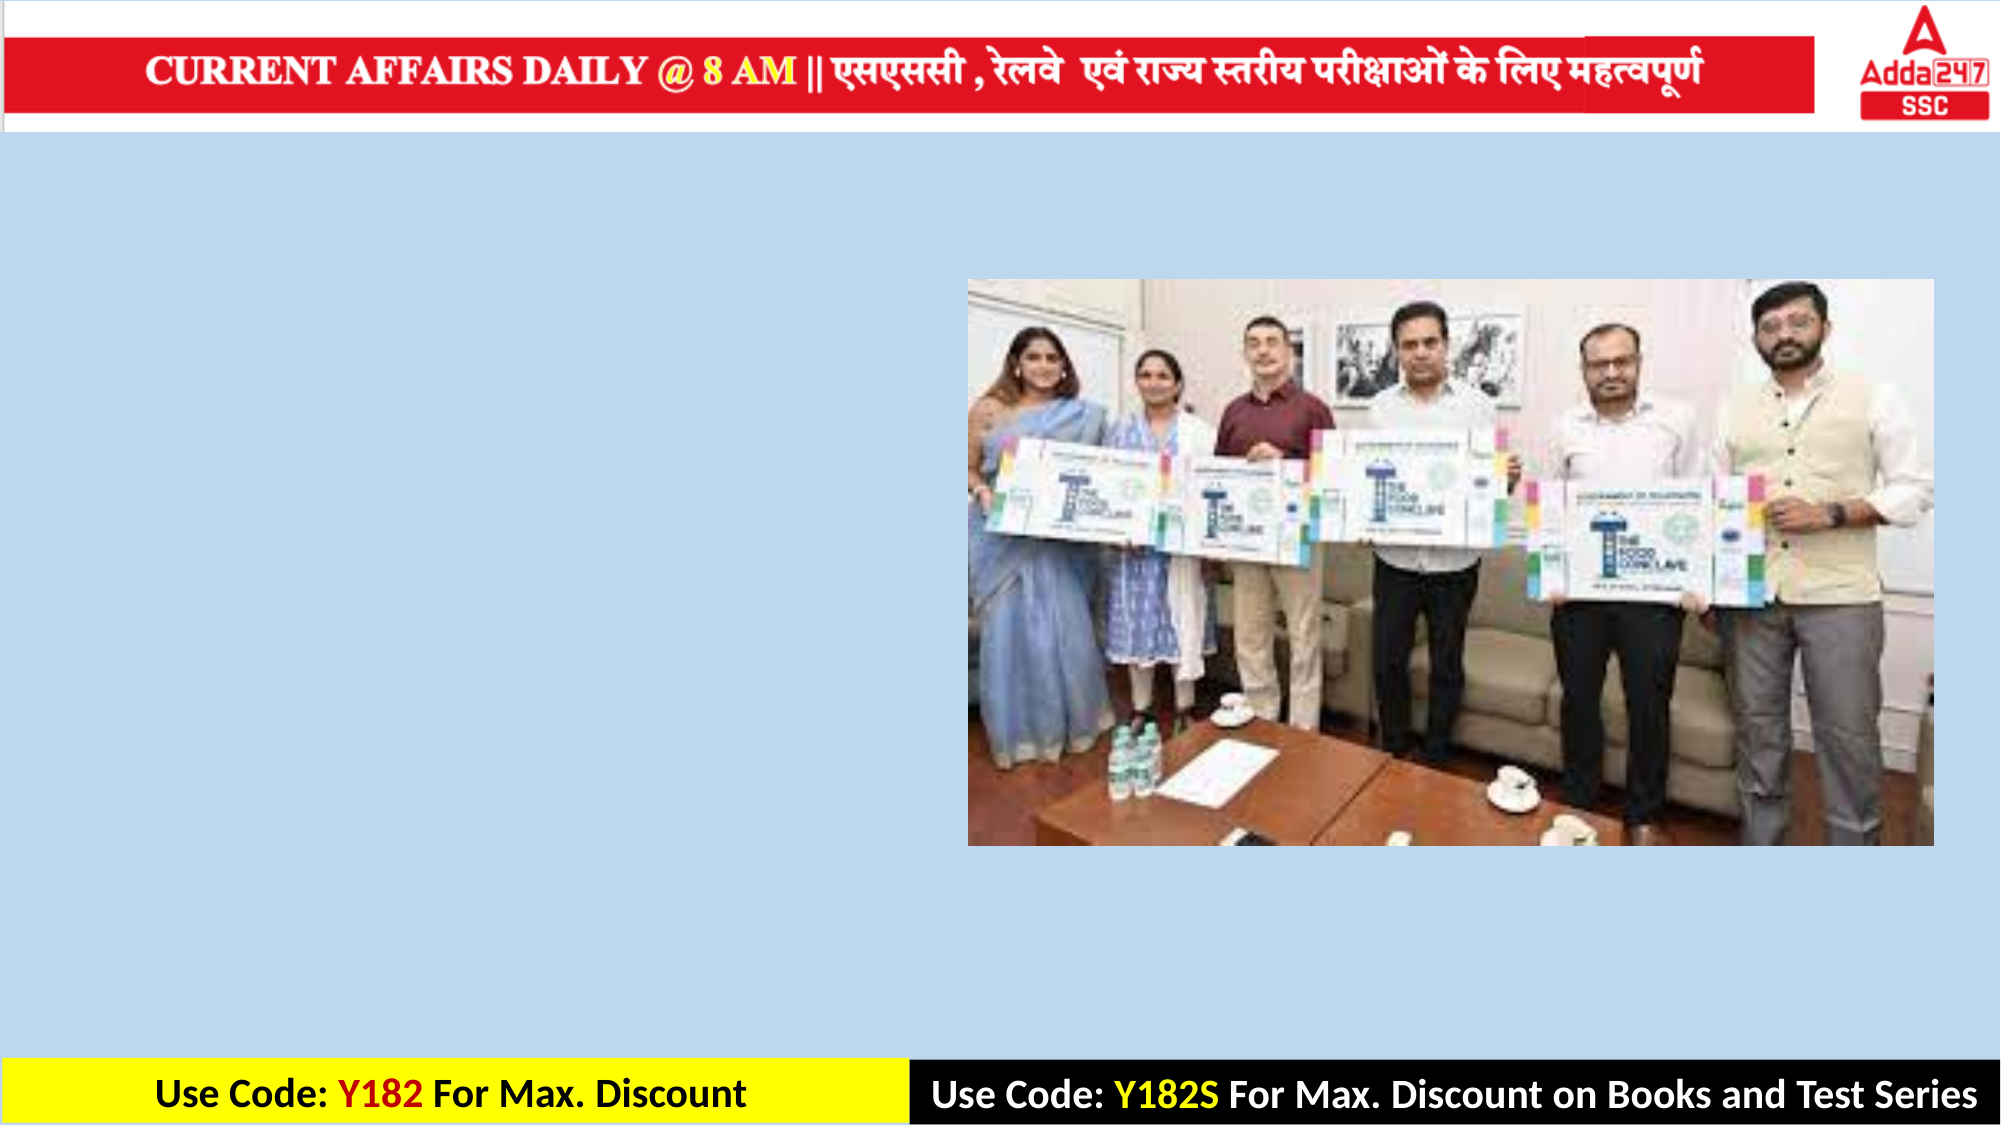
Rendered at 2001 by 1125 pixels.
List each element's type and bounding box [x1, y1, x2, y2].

picture [968, 279, 1934, 846]
picture [0, 1, 2000, 132]
